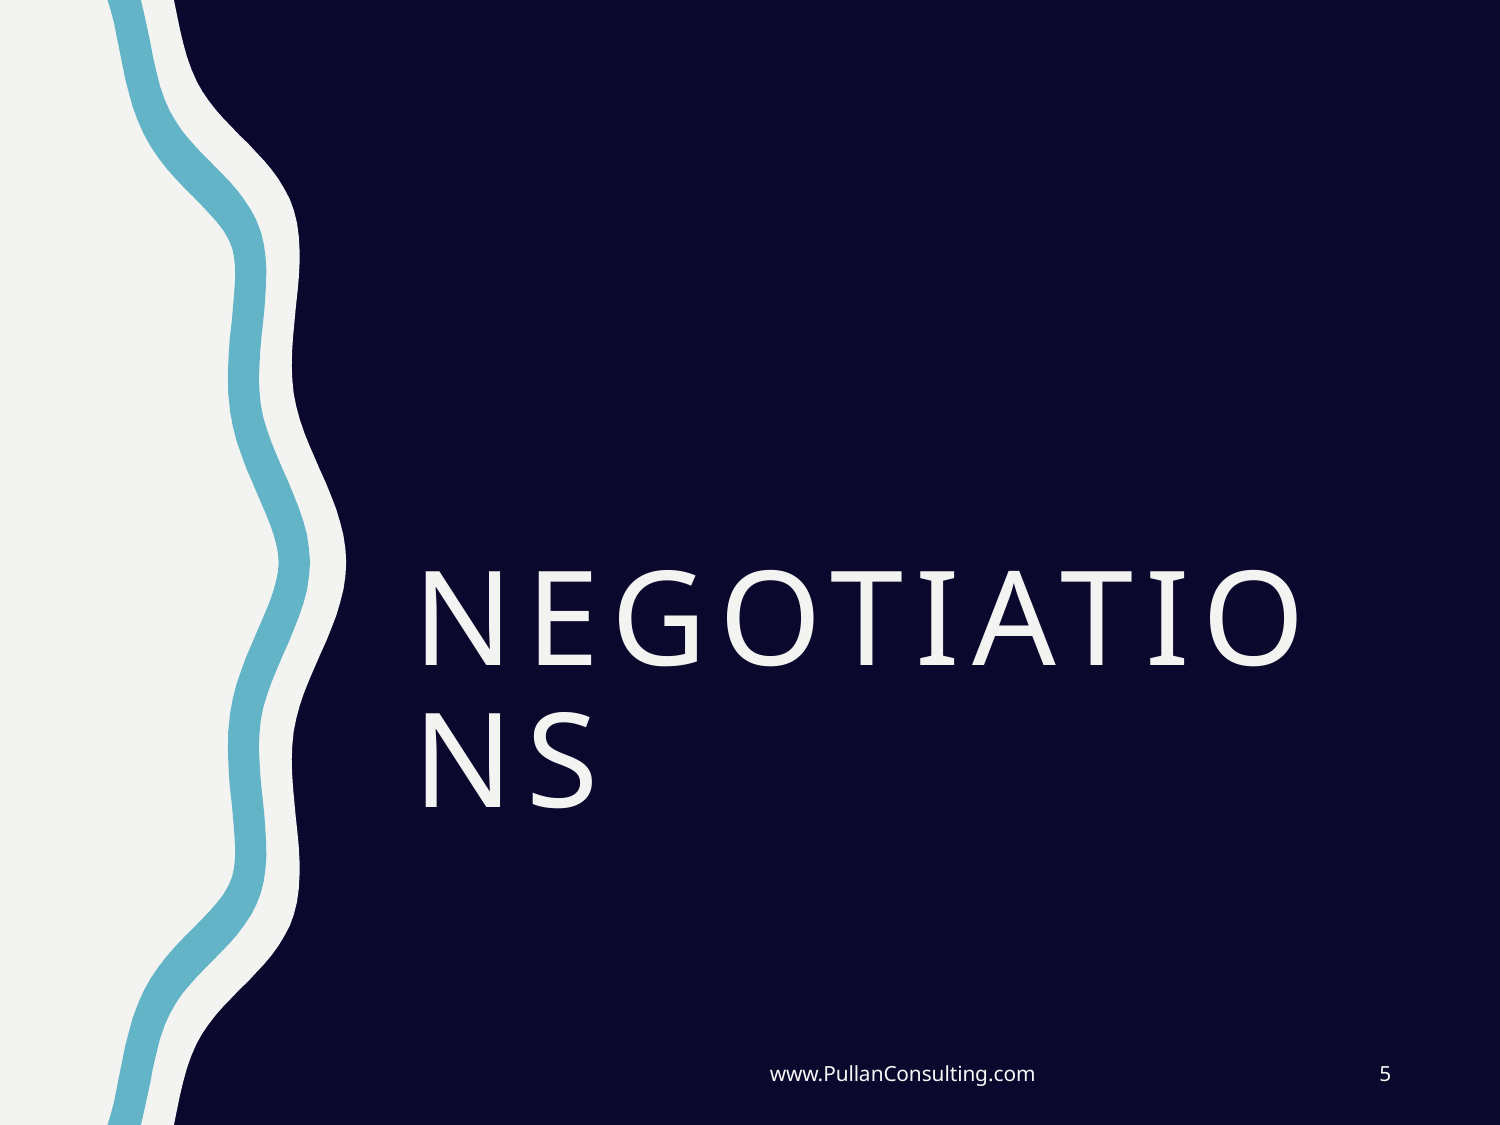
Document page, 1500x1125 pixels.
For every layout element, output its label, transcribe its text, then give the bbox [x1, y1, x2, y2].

slide_number 5 [1223, 1045, 1407, 1103]
footer www.PullanConsulting.com [649, 1045, 1156, 1103]
title NEGOTIATIONS [398, 176, 1407, 843]
